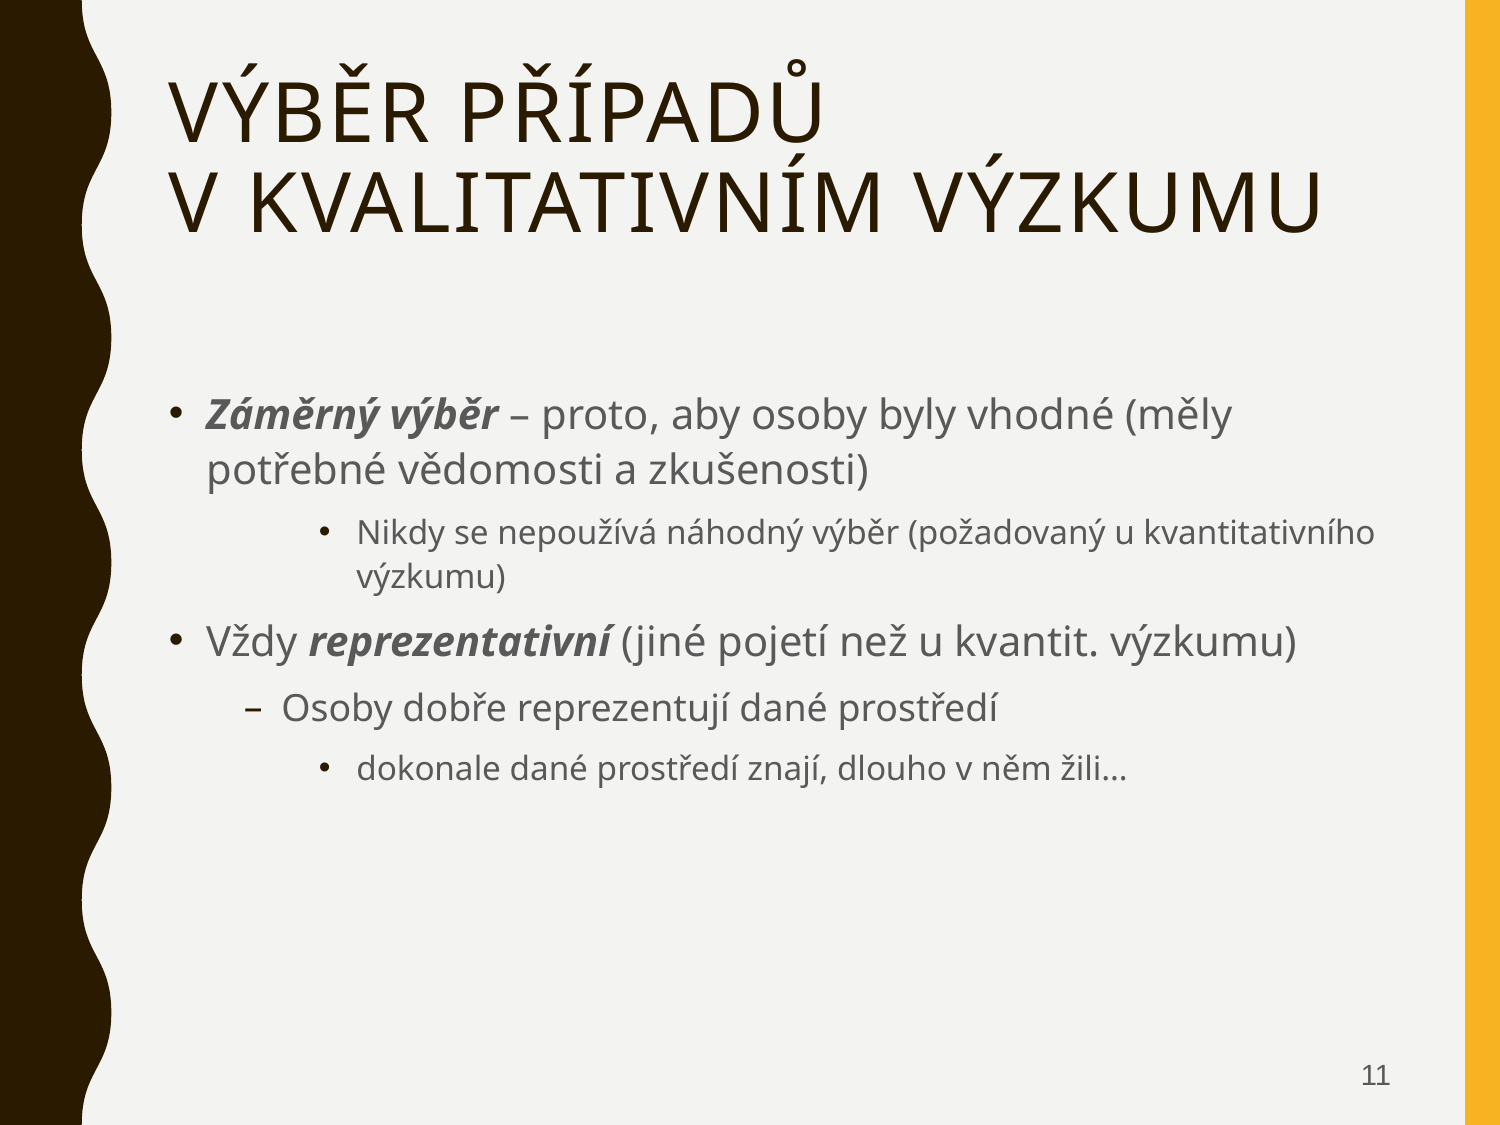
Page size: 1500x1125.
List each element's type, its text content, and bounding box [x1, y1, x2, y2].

slide_number 11 [1059, 1045, 1407, 1103]
list Záměrný výběr – proto, aby osoby byly vhodné (měly potřebné vědomosti a zkušenosti) Nikdy se nepoužívá náhodný výběr (požadovaný u kvantitativního výzkumu) Vždy reprezentativní (jiné pojetí než u kvantit. výzkumu) Osoby dobře reprezentují dané prostředí dokonale dané prostředí znají, dlouho v něm žili… [154, 375, 1407, 965]
title Výběr případů v kvalitativním výzkumu [154, 62, 1407, 308]
